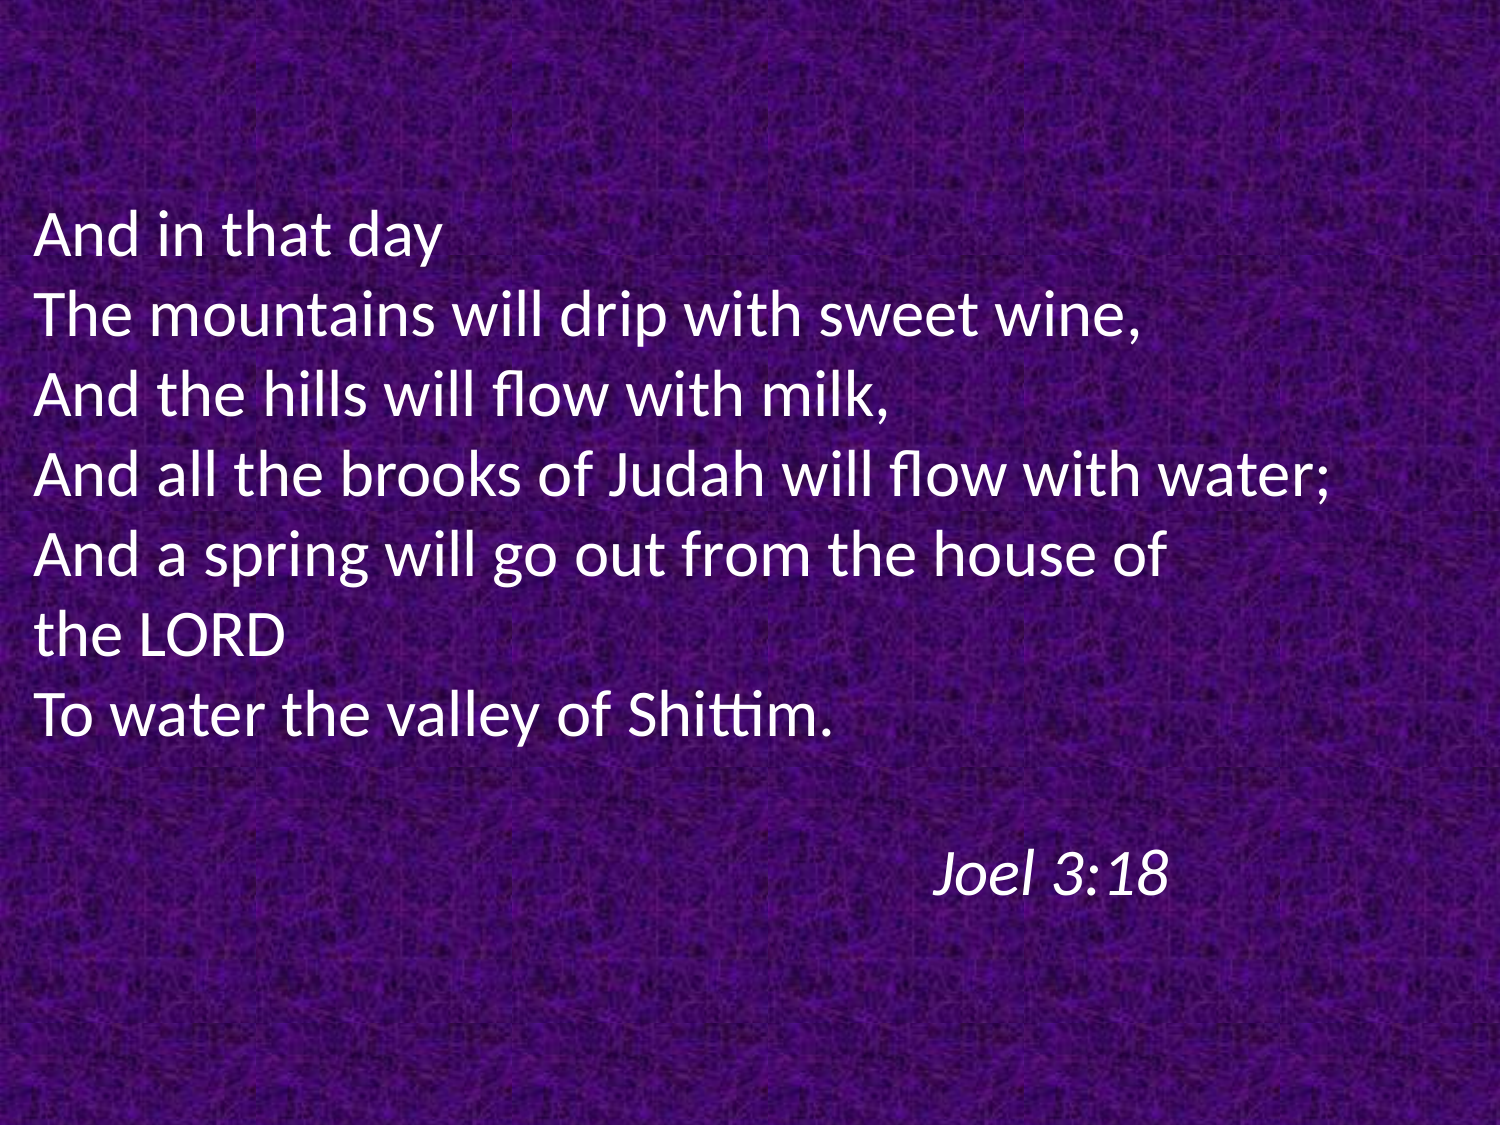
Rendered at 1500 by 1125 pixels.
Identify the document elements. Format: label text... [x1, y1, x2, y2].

picture [0, 0, 1500, 1125]
text_box And in that day The mountains will drip with sweet wine, And the hills will flow with milk, And all the brooks of Judah will flow with water; And a spring will go out from the house of the Lord To water the valley of Shittim. Joel 3:18 [18, 182, 1443, 917]
